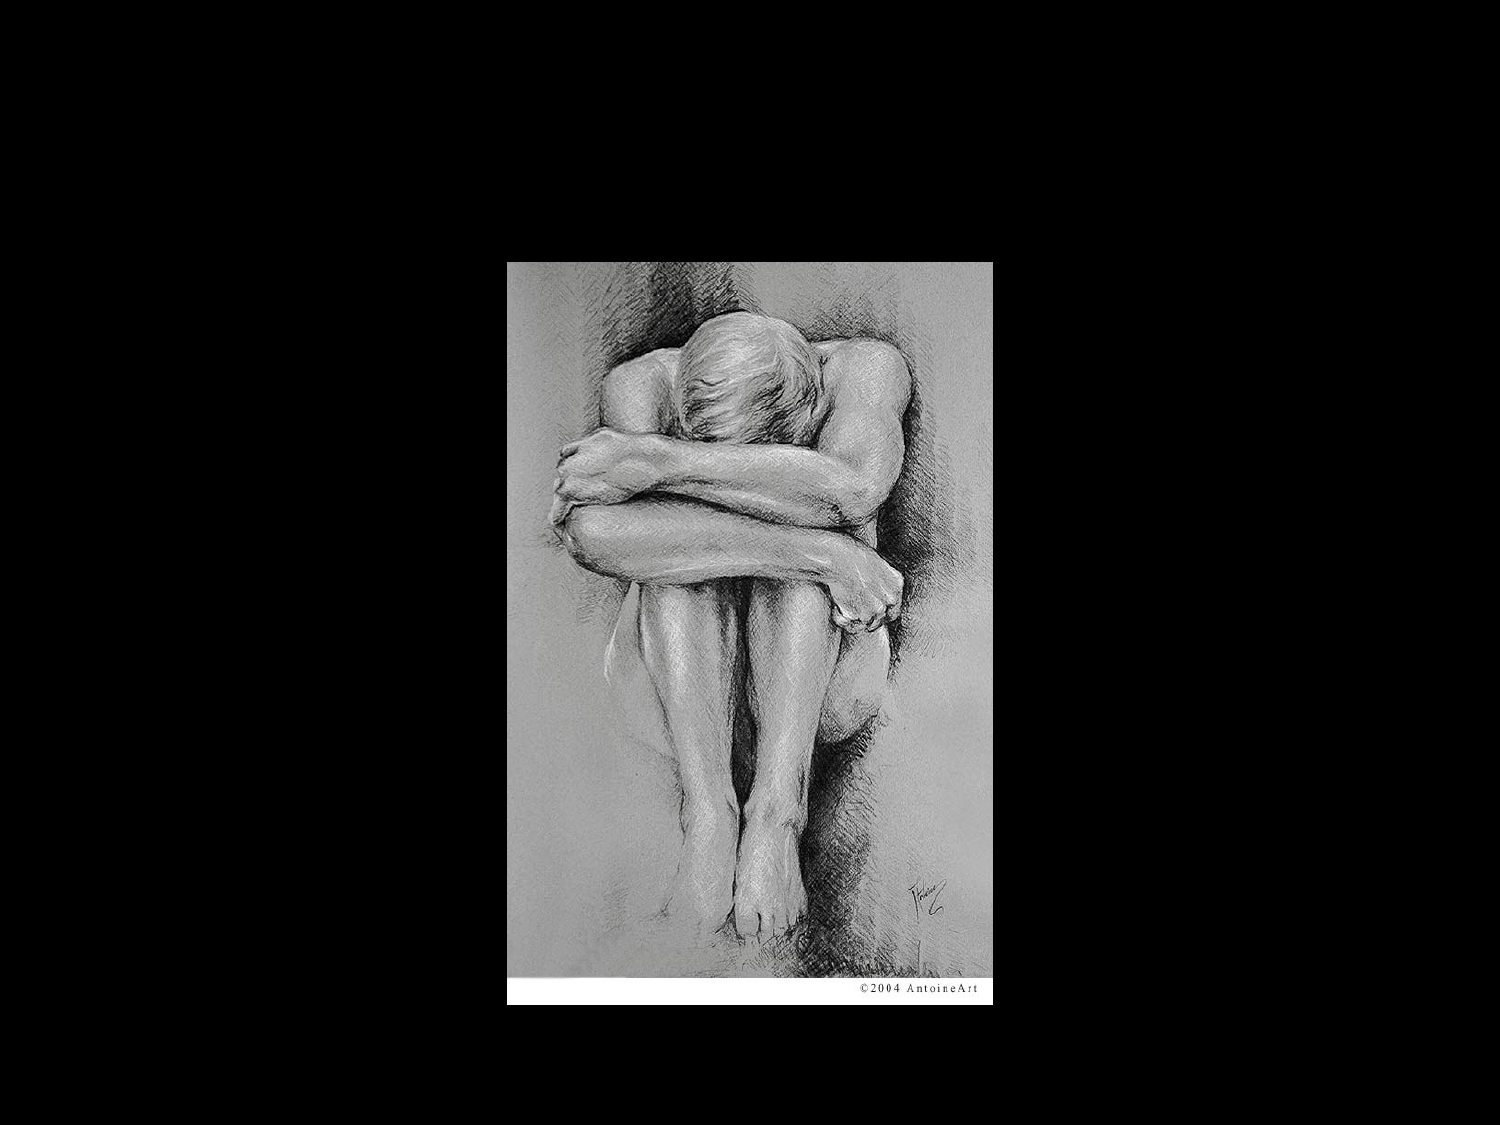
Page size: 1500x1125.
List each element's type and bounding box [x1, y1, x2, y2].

list [74, 262, 1426, 1006]
